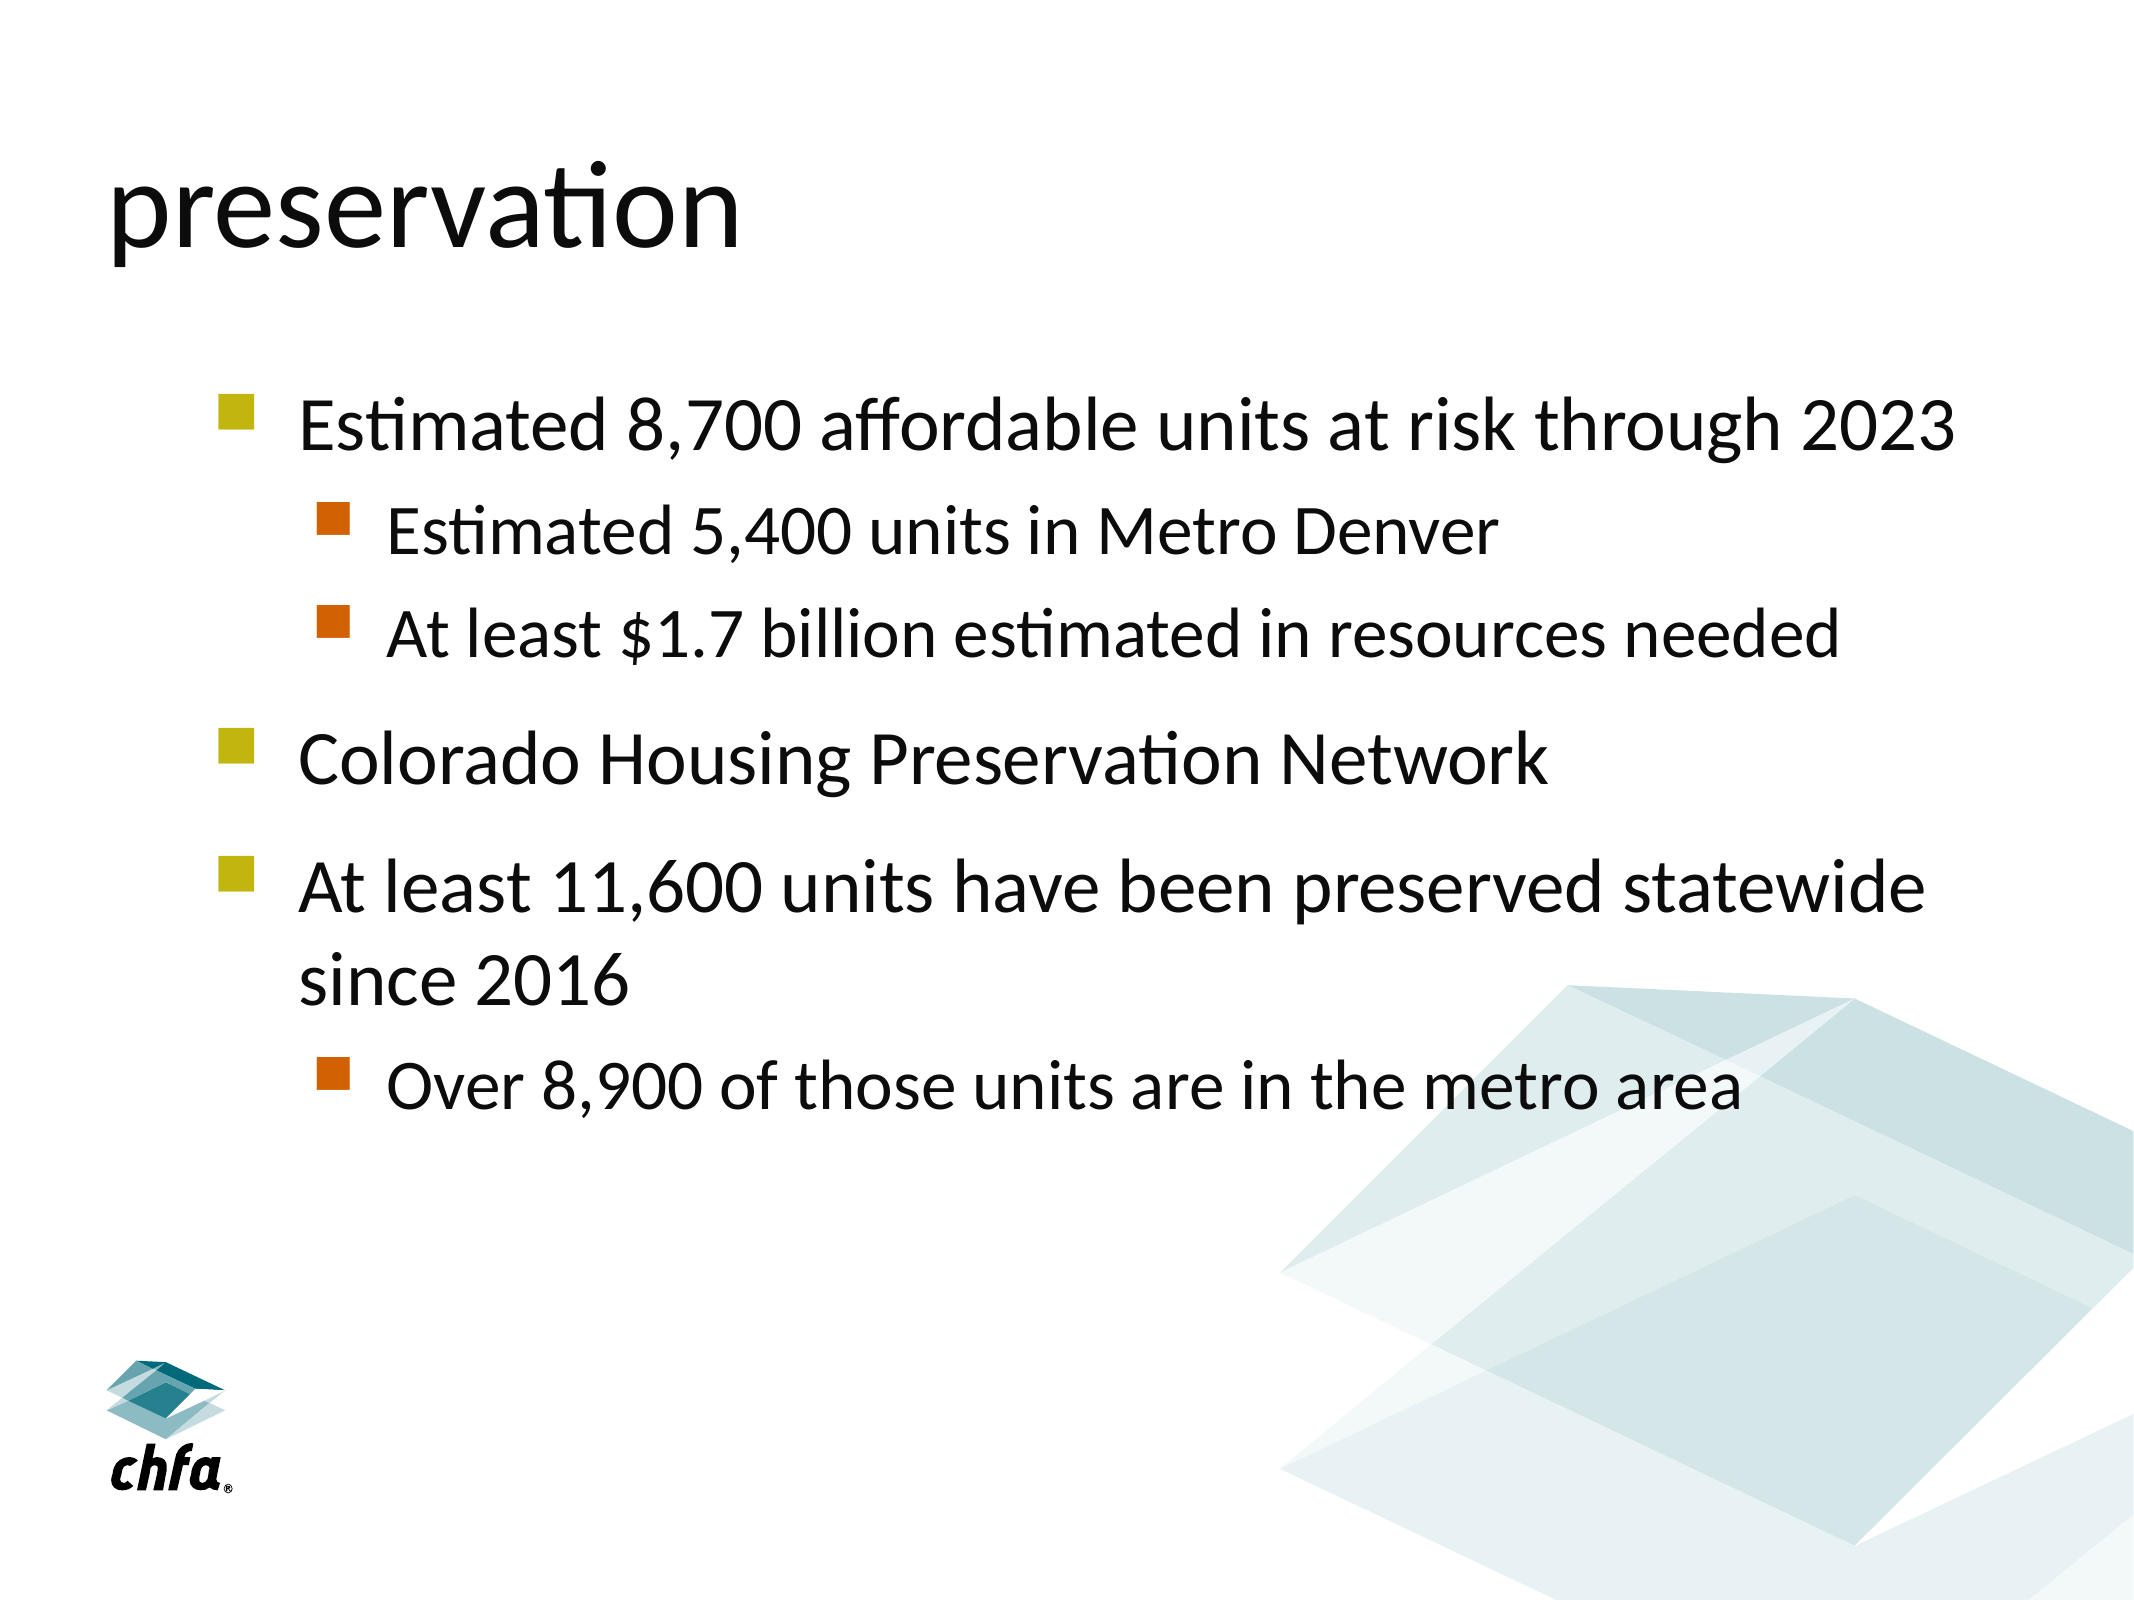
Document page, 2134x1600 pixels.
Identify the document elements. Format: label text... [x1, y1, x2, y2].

title preservation [106, 64, 2027, 331]
list Estimated 8,700 affordable units at risk through 2023 Estimated 5,400 units in Metro Denver At least $1.7 billion estimated in resources needed Colorado Housing Preservation Network At least 11,600 units have been preserved statewide since 2016 Over 8,900 of those units are in the metro area [213, 373, 1974, 1352]
